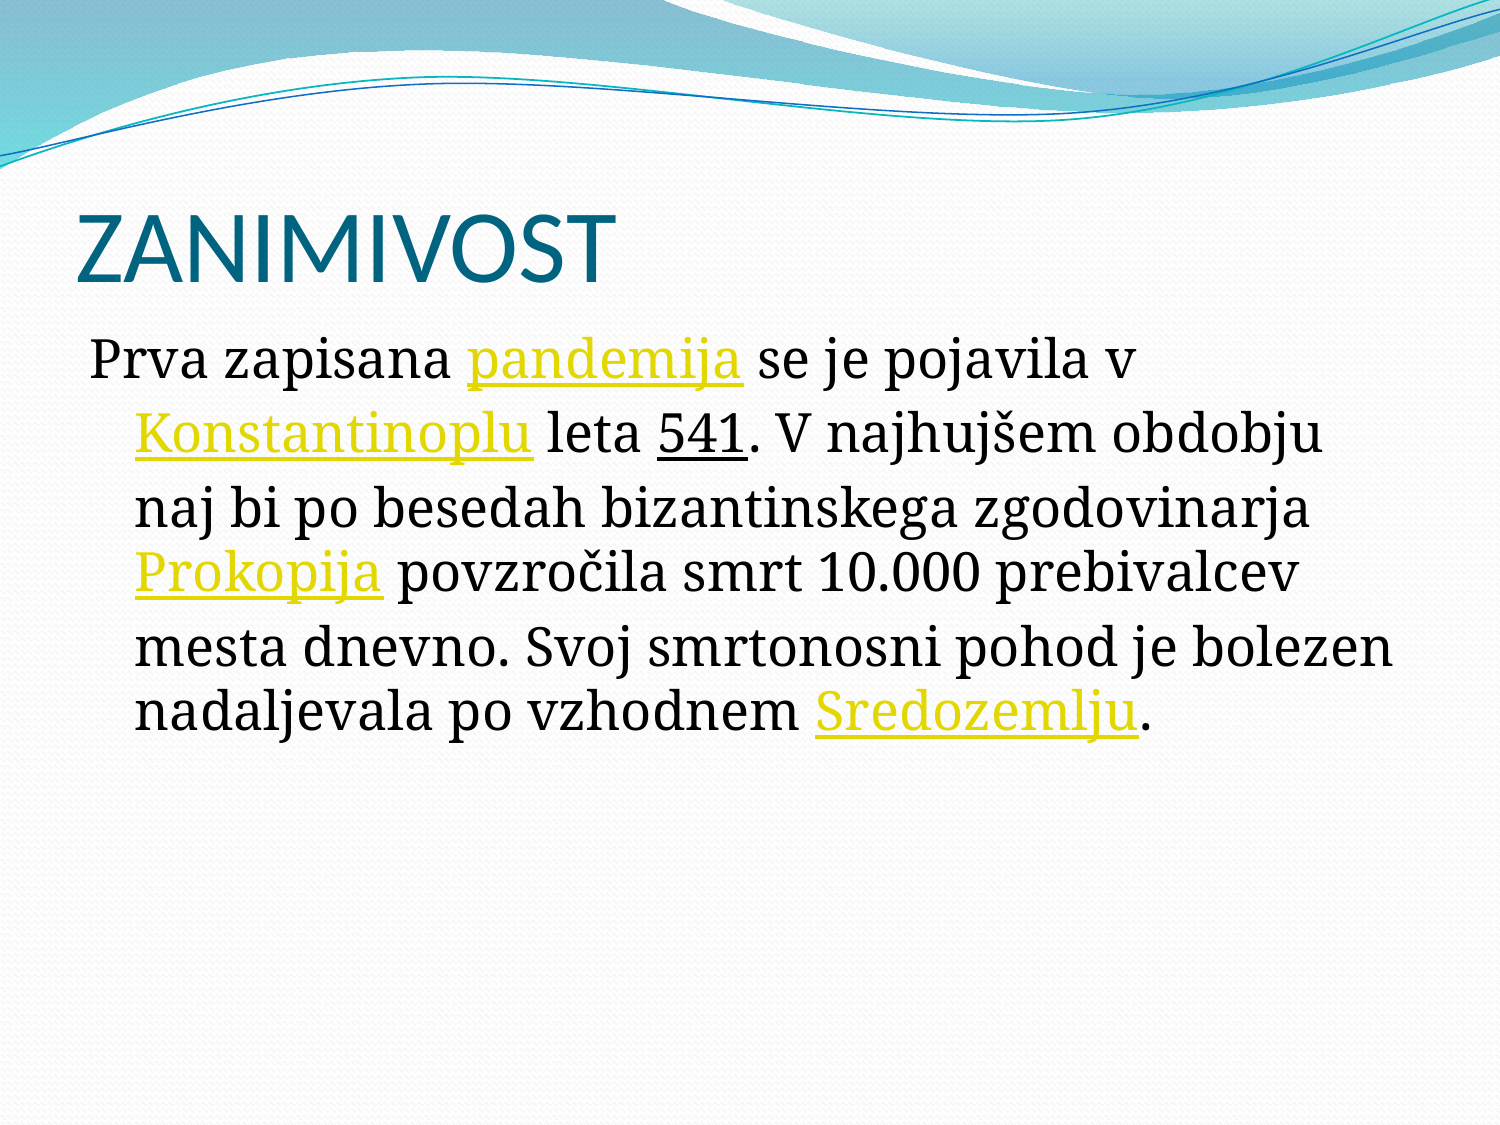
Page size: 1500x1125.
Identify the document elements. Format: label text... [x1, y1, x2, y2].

title ZANIMIVOST [75, 115, 1425, 303]
list Prva zapisana pandemija se je pojavila v Konstantinoplu leta 541. V najhujšem obdobju naj bi po besedah bizantinskega zgodovinarjaProkopija povzročila smrt 10.000 prebivalcev mesta dnevno. Svoj smrtonosni pohod je bolezen nadaljevala po vzhodnem Sredozemlju. [75, 317, 1425, 1038]
